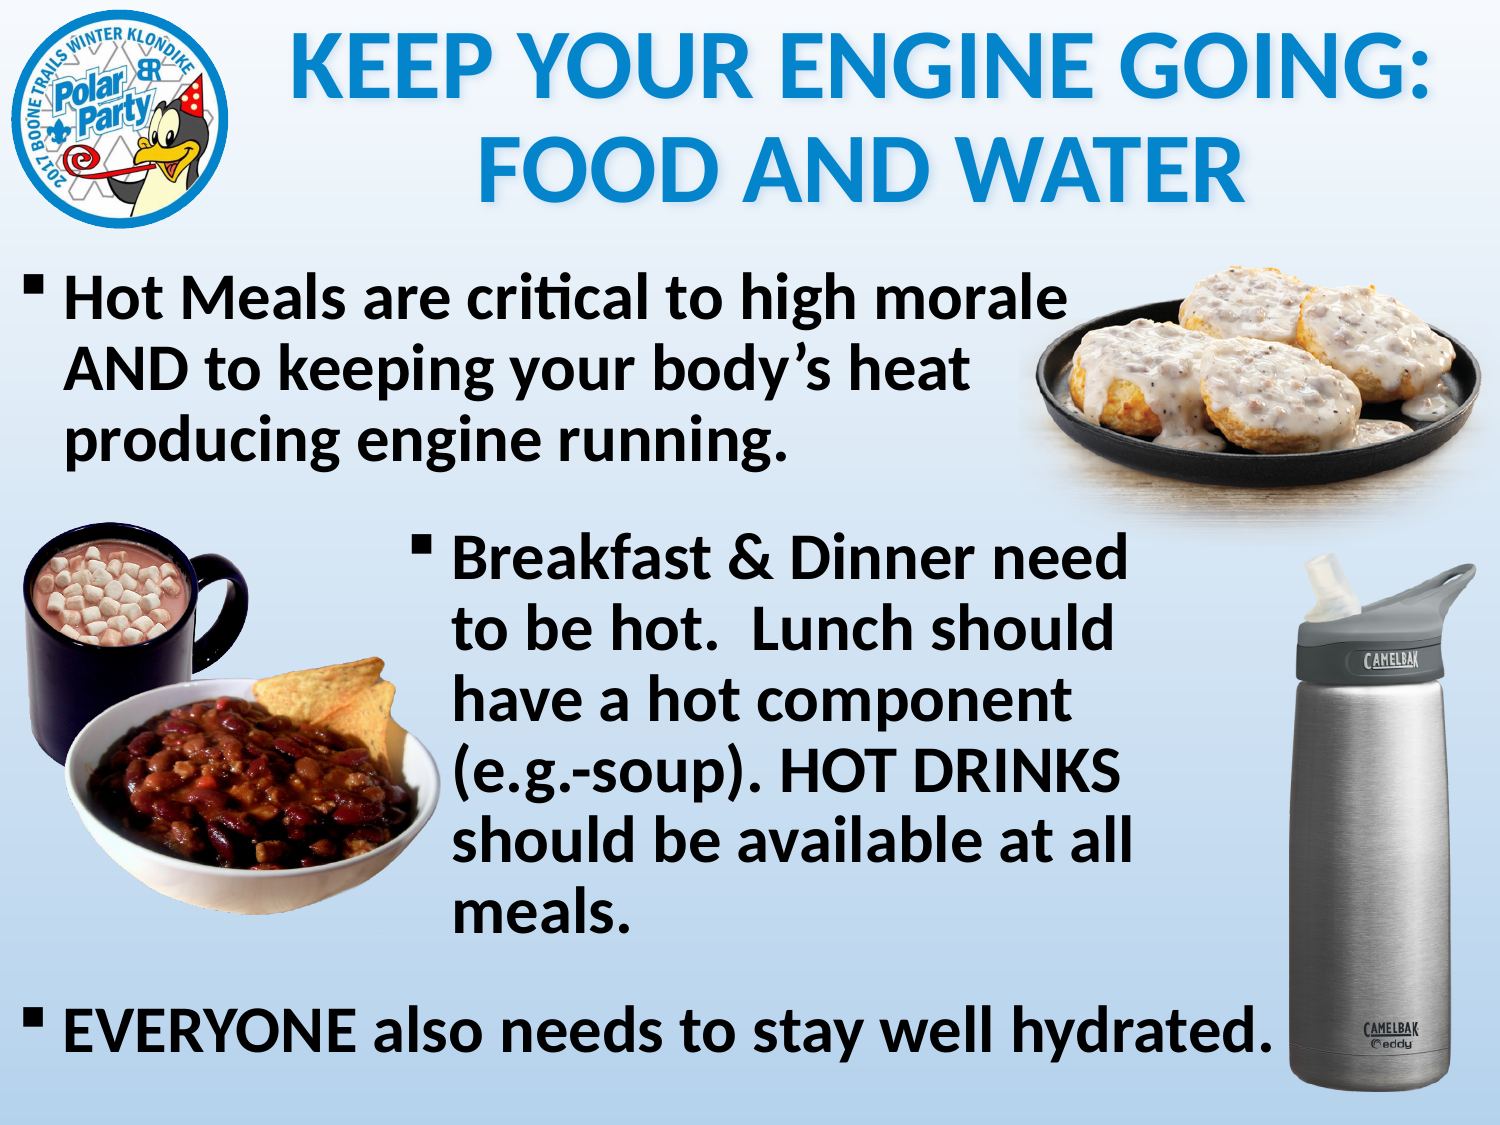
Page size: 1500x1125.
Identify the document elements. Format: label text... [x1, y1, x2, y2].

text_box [22, 514, 1156, 553]
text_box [3, 553, 1484, 1092]
picture [7, 6, 233, 219]
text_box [3, 219, 1500, 569]
text_box KEEP YOUR ENGINE GOING: FOOD AND WATER [233, 13, 1496, 219]
